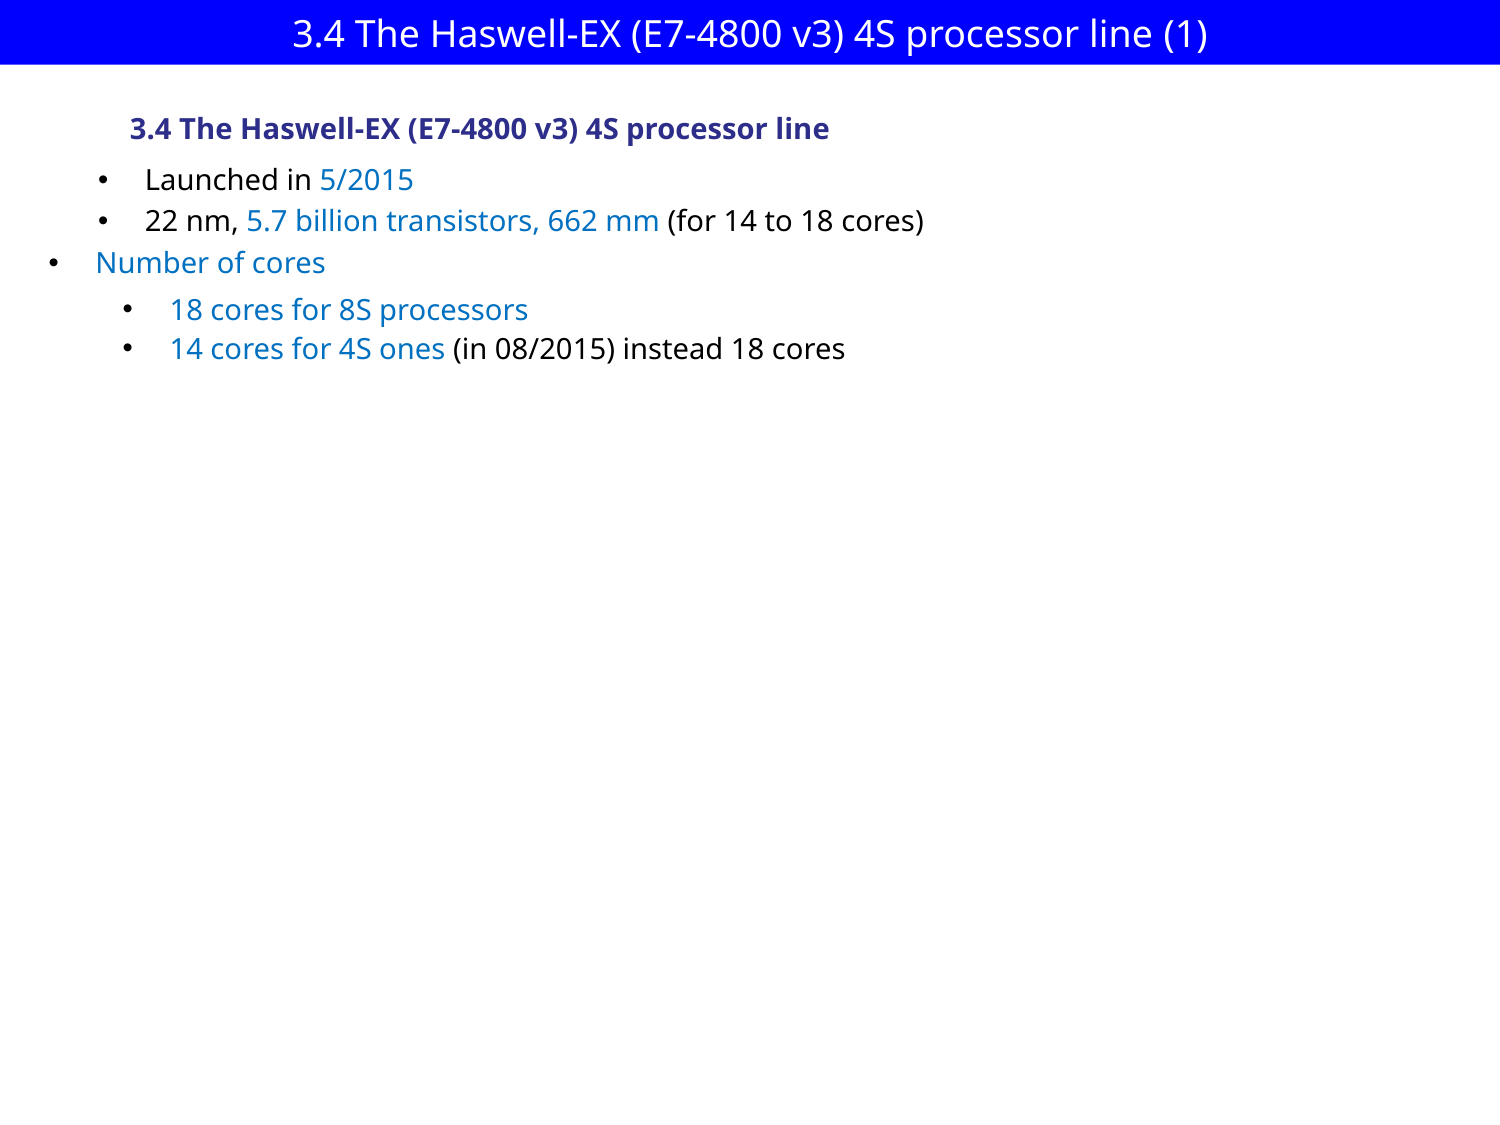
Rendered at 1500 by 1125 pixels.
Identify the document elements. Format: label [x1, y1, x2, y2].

title [0, 0, 1500, 65]
text_box [33, 154, 946, 373]
text_box [115, 102, 846, 153]
